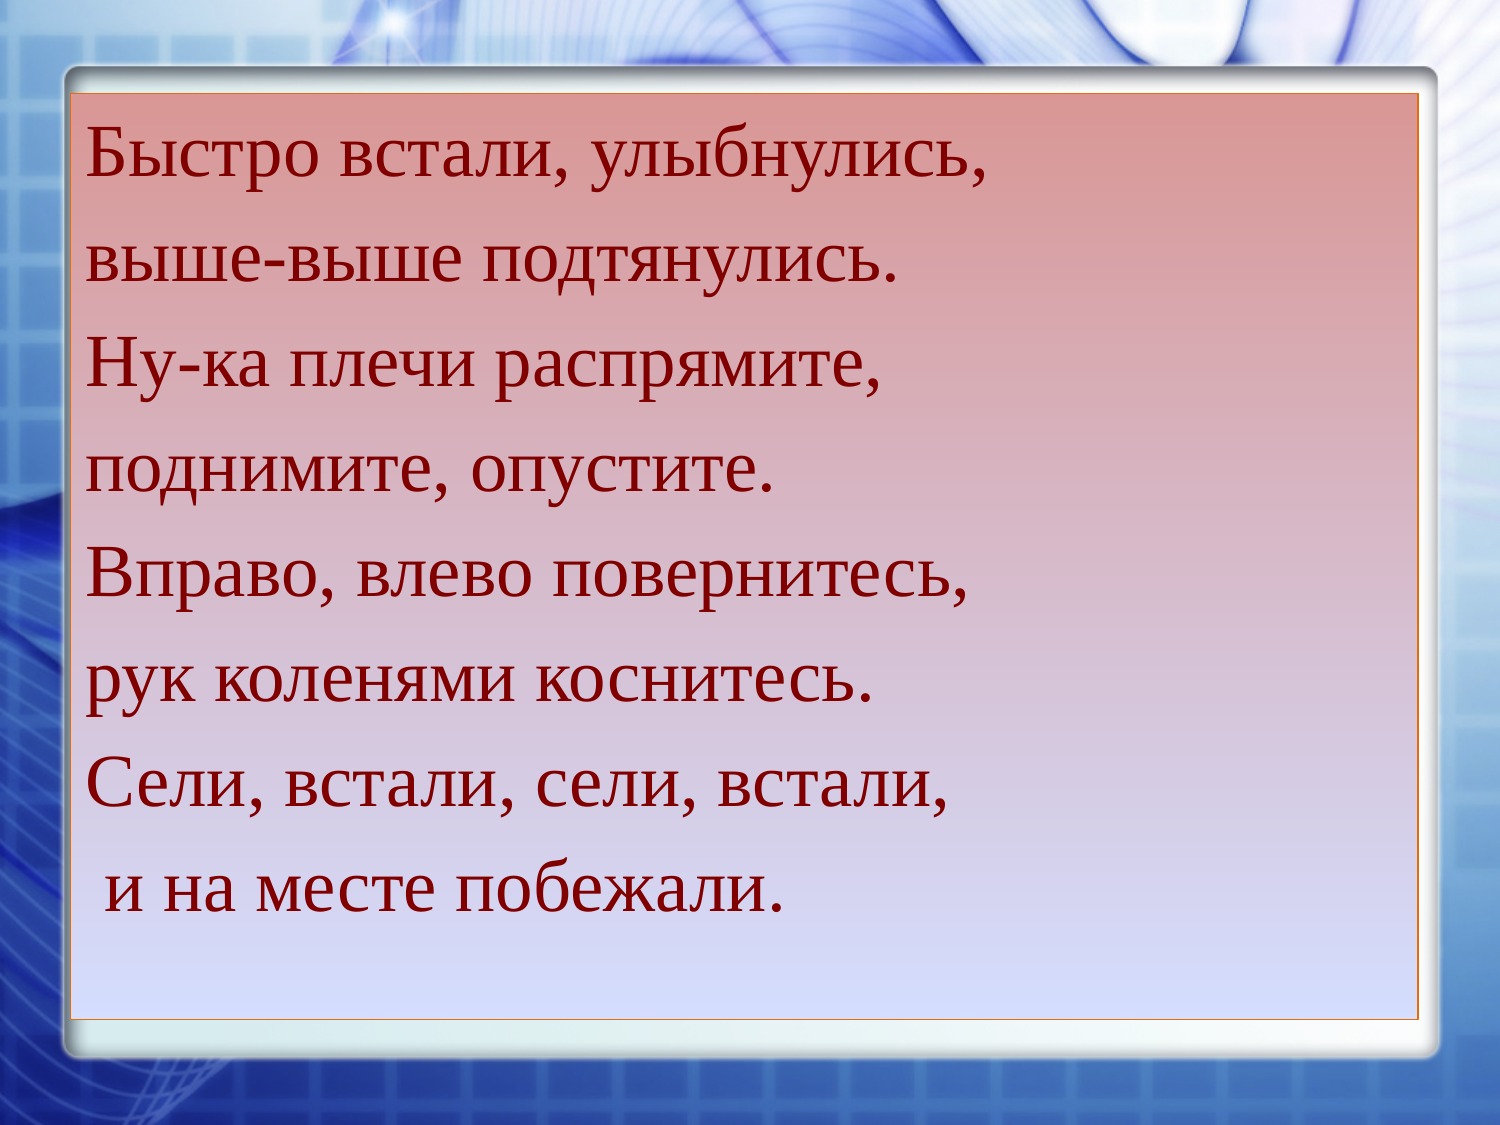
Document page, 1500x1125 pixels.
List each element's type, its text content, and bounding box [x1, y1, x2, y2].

picture [0, 0, 1500, 1125]
list Быстро встали, улыбнулись, выше-выше подтянулись. Ну-ка плечи распрямите, поднимите, опустите. Вправо, влево повернитесь, рук коленями коснитесь. Сели, встали, сели, встали, и на месте побежали. [70, 93, 1419, 1020]
